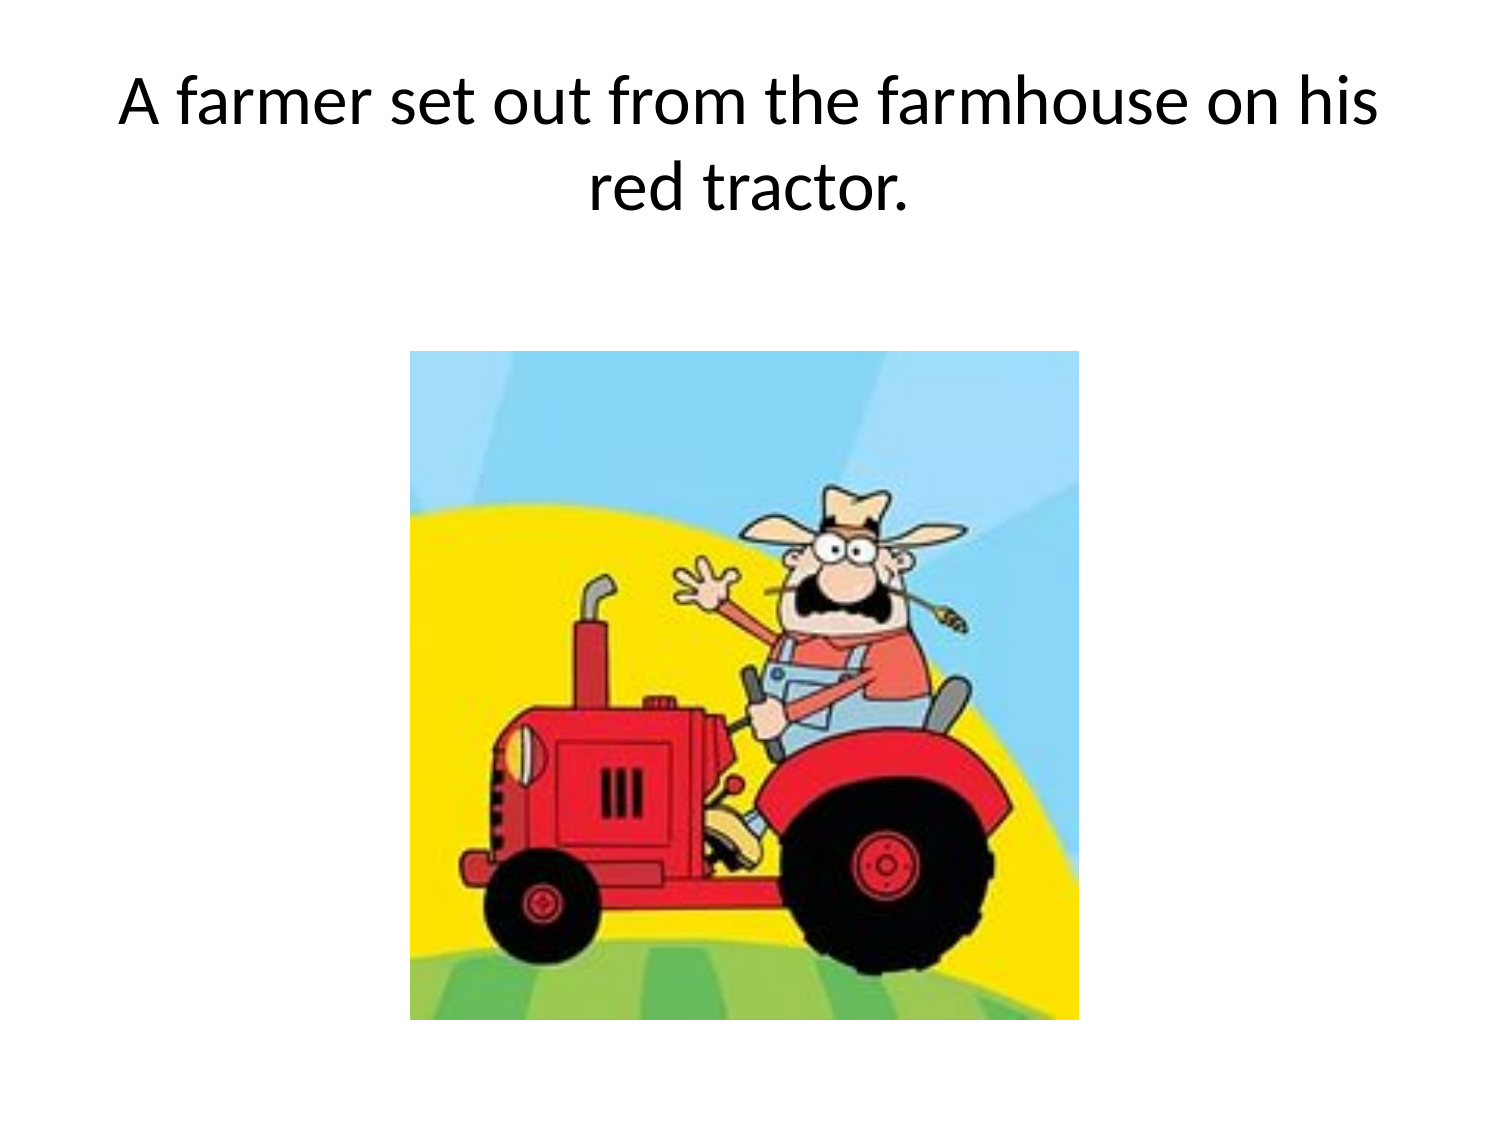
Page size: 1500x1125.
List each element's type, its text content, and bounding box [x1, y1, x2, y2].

title A farmer set out from the farmhouse on his red tractor. [75, 45, 1425, 233]
picture [409, 351, 1079, 1020]
